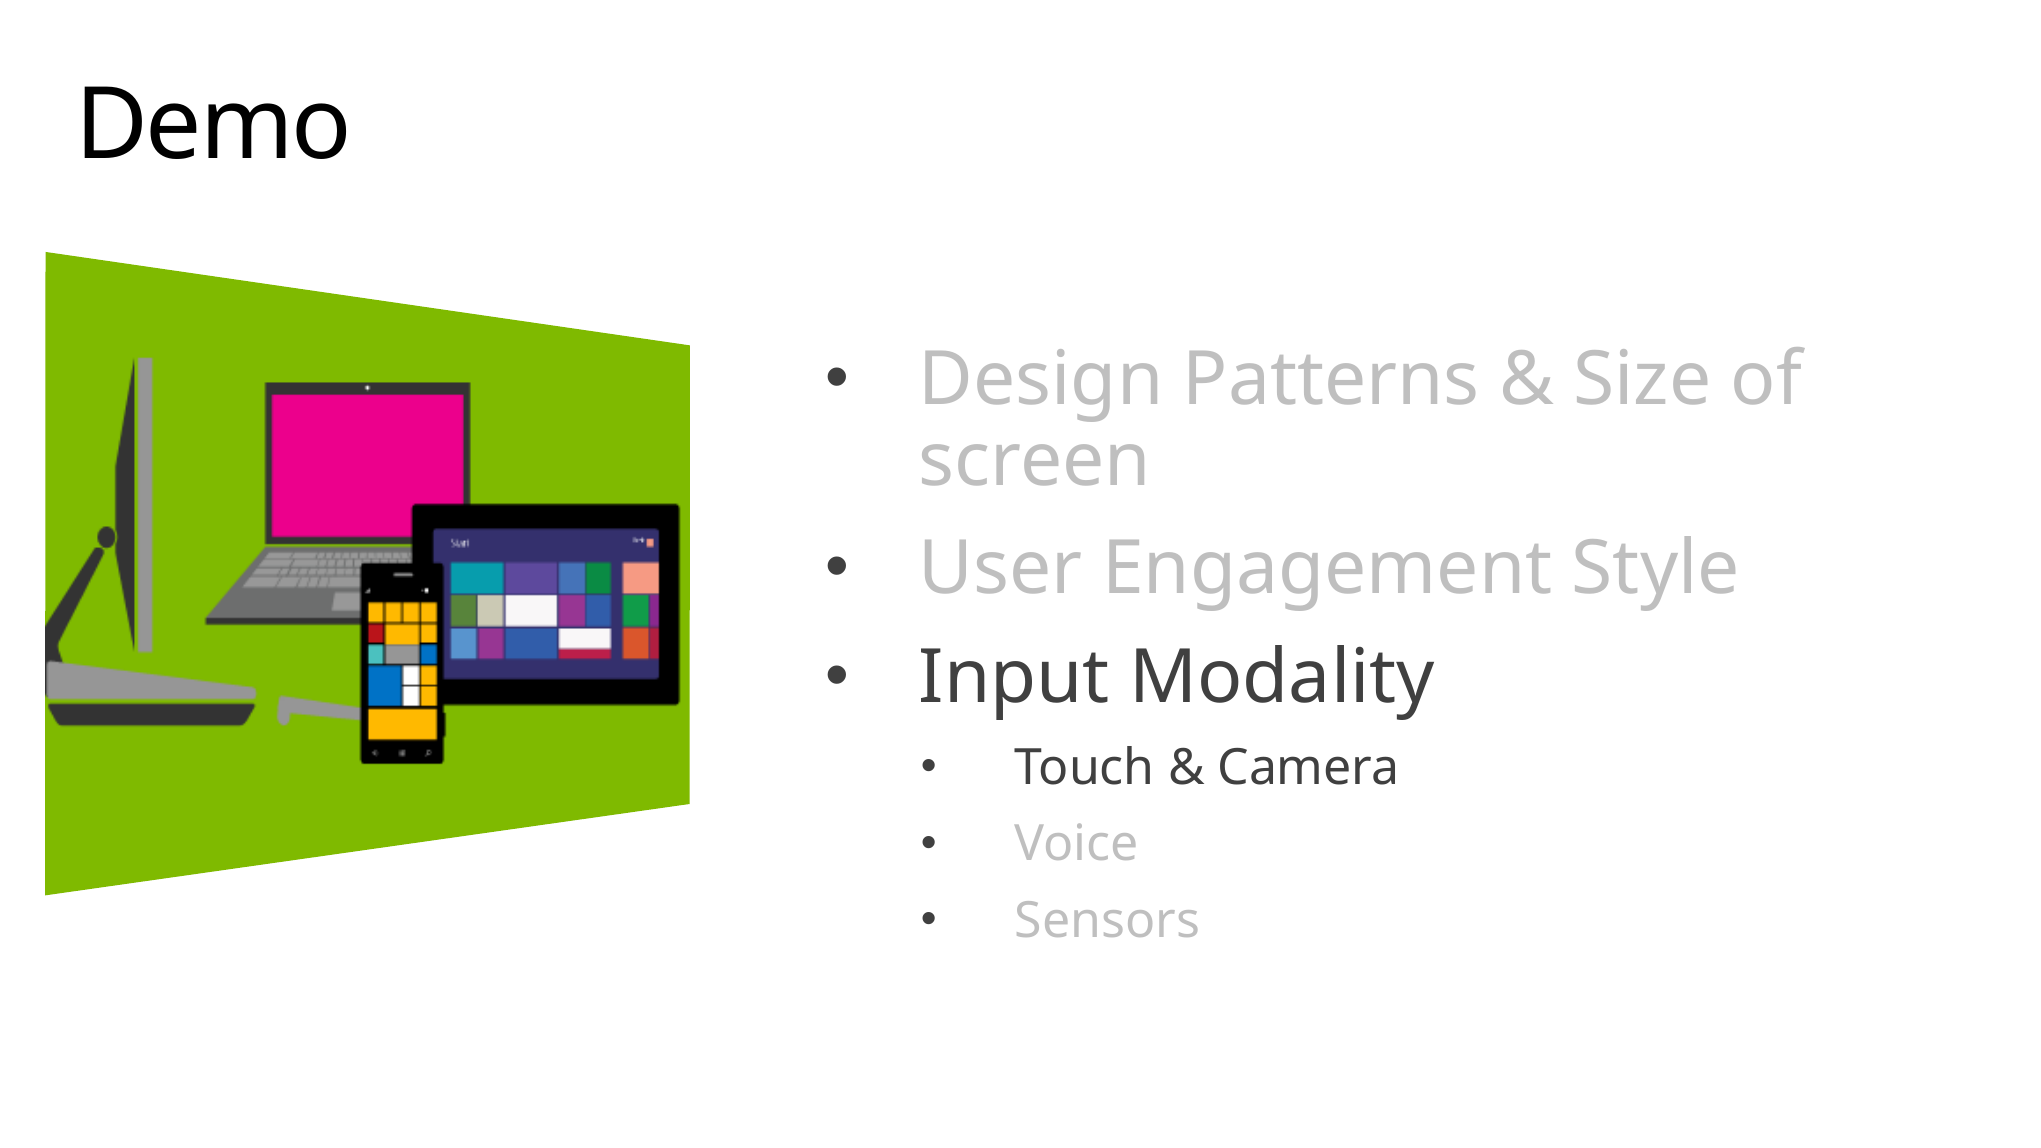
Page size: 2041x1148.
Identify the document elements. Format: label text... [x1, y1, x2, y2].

picture [44, 251, 691, 896]
title Demo [45, 48, 1996, 199]
list Design Patterns & Size of screen User Engagement Style Input Modality Touch & Camera Voice Sensors [795, 251, 1996, 1037]
